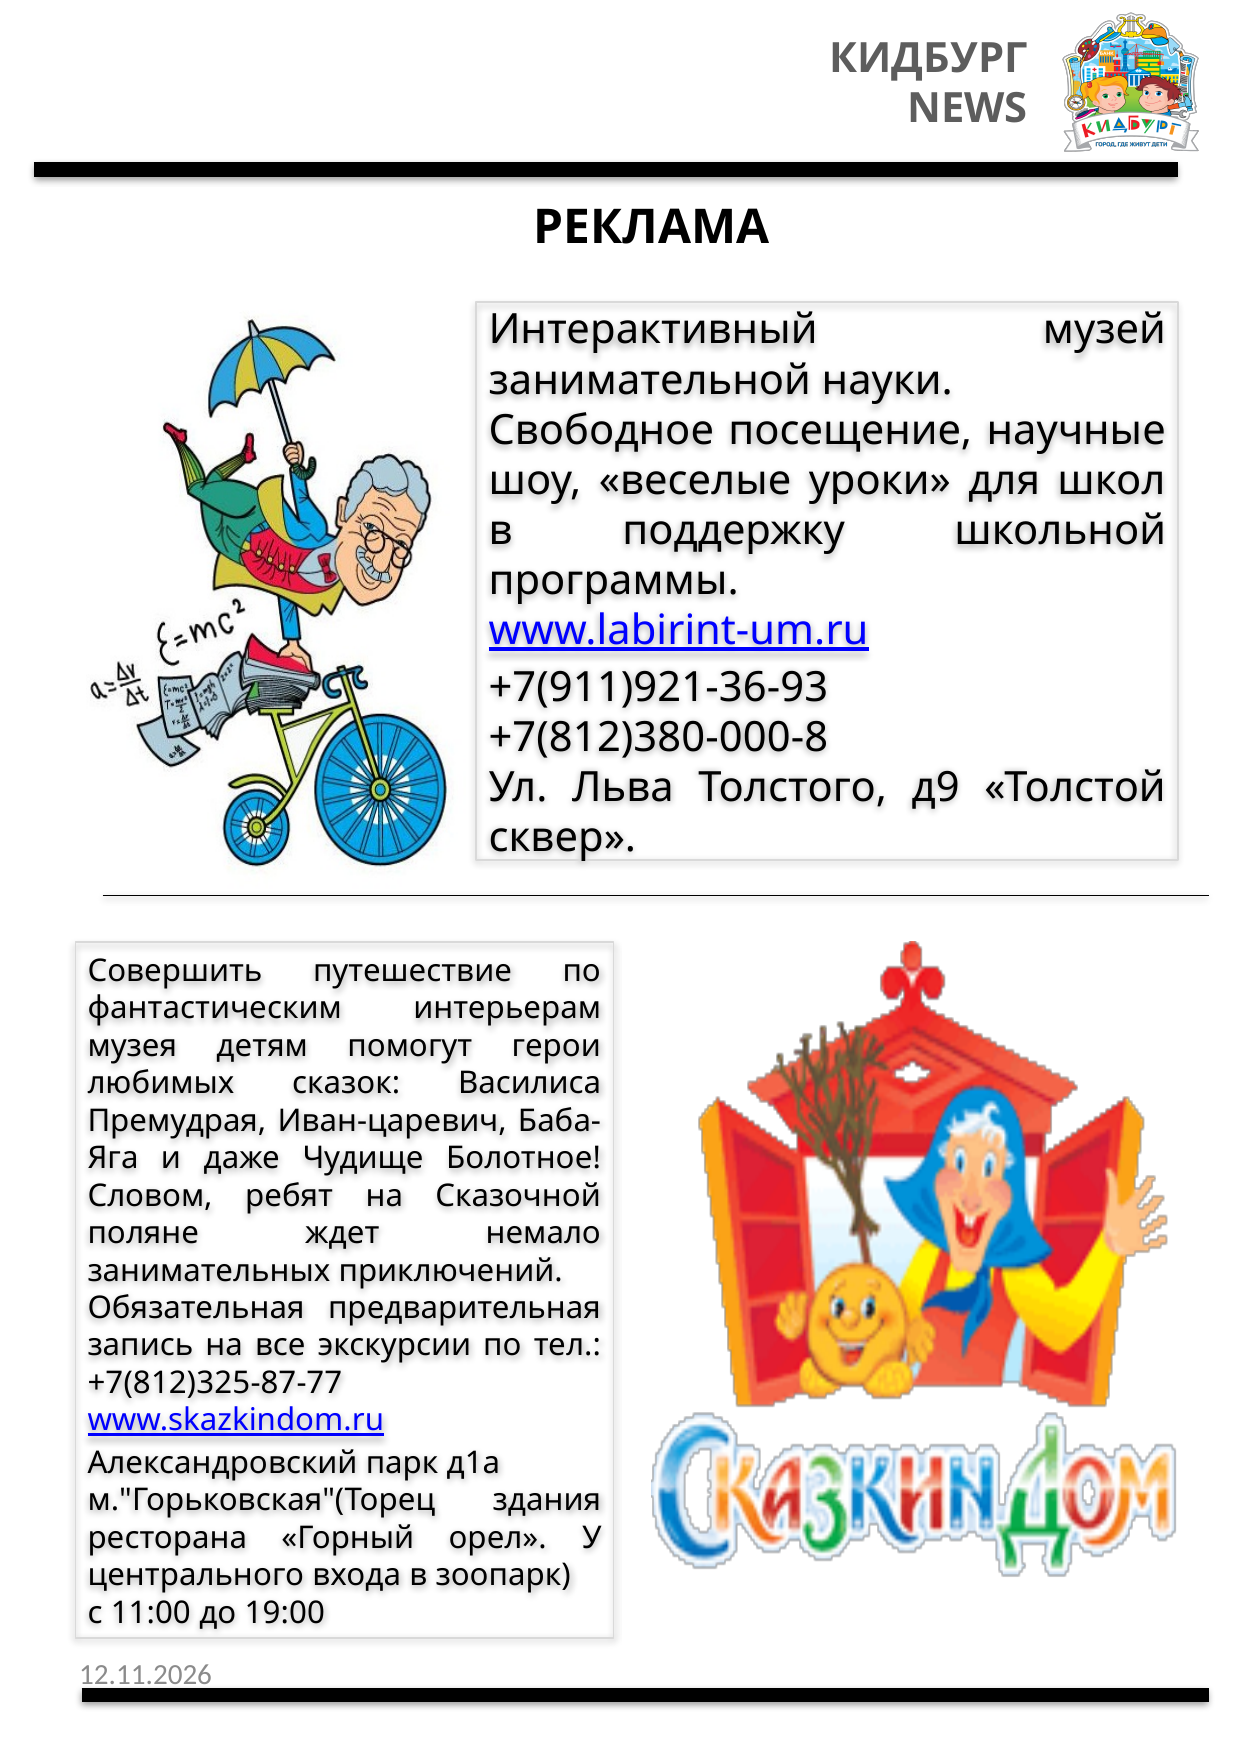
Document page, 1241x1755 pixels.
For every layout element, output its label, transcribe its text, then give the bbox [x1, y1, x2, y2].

picture [61, 295, 517, 896]
picture [1062, 10, 1200, 153]
text_box Совершить путешествие по фантастическим интерьерам музея детям помогут герои любимых сказок: Василиса Премудрая, Иван-царевич, Баба-Яга и даже Чудище Болотное! Словом, ребят на Сказочной поляне ждет немало занимательных приключений. Обязательная предварительная запись на все экскурсии по тел.: +7(812)325-87-77 www.skazkindom.ru Александровский парк д1а м."Горьковская" (Торец здания ресторана «Горный орел». У центрального входа в зоопарк) с 11:00 до 19:00 [75, 941, 614, 1639]
text_box КИДБУРГ NEWS [739, 24, 1041, 138]
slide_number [62, 1625, 352, 1720]
text_box РЕКЛАМА [367, 189, 936, 259]
picture [650, 941, 1179, 1581]
text_box Интерактивный музей занимательной науки. Свободное посещение, научные шоу, «веселые уроки» для школ в поддержку школьной программы. www.labirint-um.ru +7(911)921-36-93 +7(812)380-000-8 Ул. Льва Толстого, д9 «Толстой сквер». [521, 301, 1179, 861]
